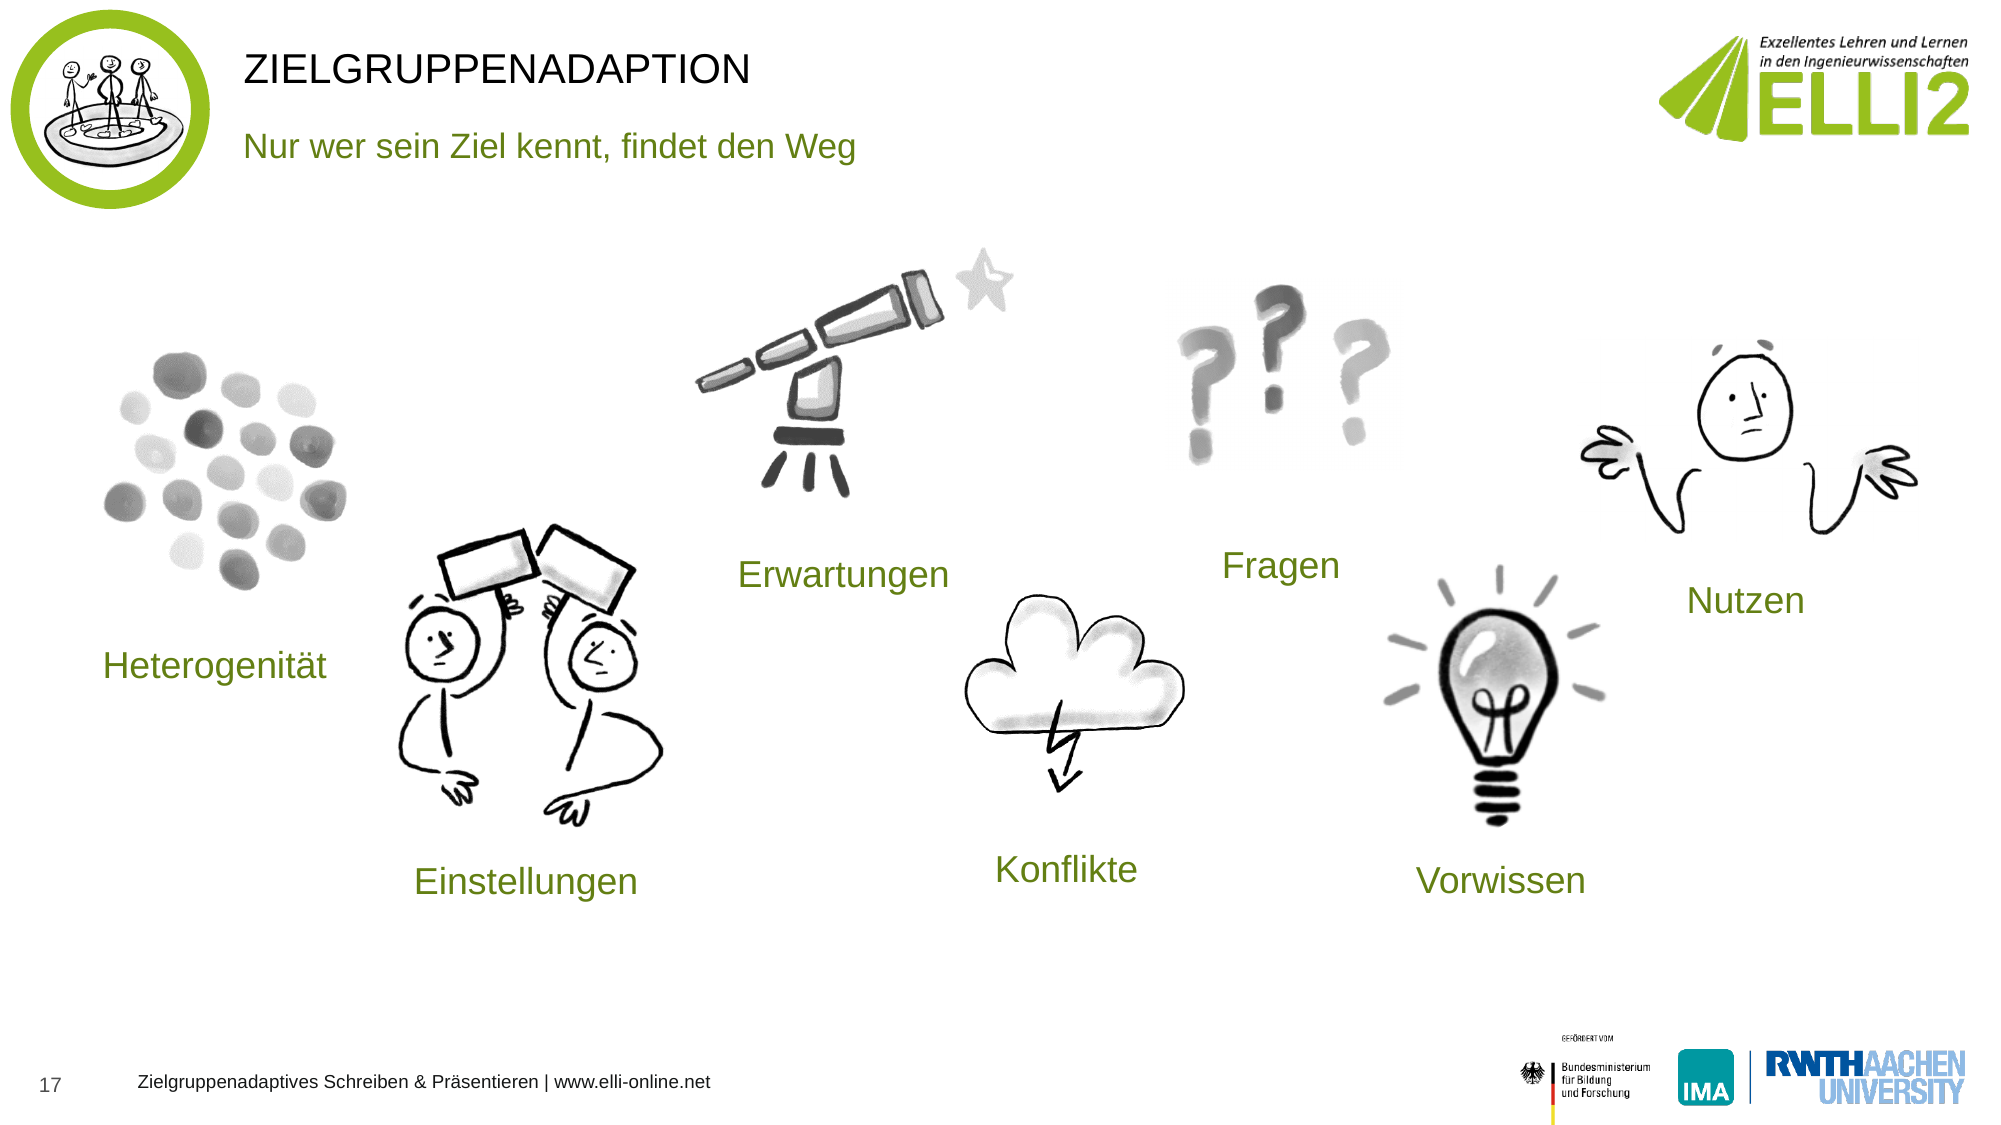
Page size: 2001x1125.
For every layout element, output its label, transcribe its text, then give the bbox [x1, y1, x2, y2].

text_box [187, 60, 202, 159]
text_box ZIELGRUPPENADAPTION [243, 32, 1650, 92]
picture [1165, 278, 1404, 471]
picture [961, 590, 1189, 793]
picture [91, 337, 355, 601]
text_box [18, 59, 34, 160]
text_box Einstellungen [399, 849, 654, 910]
text_box [45, 174, 175, 201]
slide_number 17 [23, 1066, 184, 1103]
text_box Erwartungen [722, 542, 965, 603]
text_box [44, 18, 176, 46]
text_box Nutzen [1671, 568, 1821, 629]
text_box Vorwissen [1401, 848, 1602, 909]
picture [1659, 36, 1969, 142]
text_box Fragen [1207, 533, 1356, 594]
picture [1313, 335, 1921, 857]
text_box Konflikte [980, 837, 1154, 898]
picture [385, 515, 682, 835]
list Nur wer sein Ziel kennt, findet den Weg [228, 111, 1414, 174]
text_box Heterogenität [87, 633, 343, 694]
picture [34, 46, 187, 174]
picture [681, 240, 1024, 504]
picture [1668, 1024, 1981, 1125]
